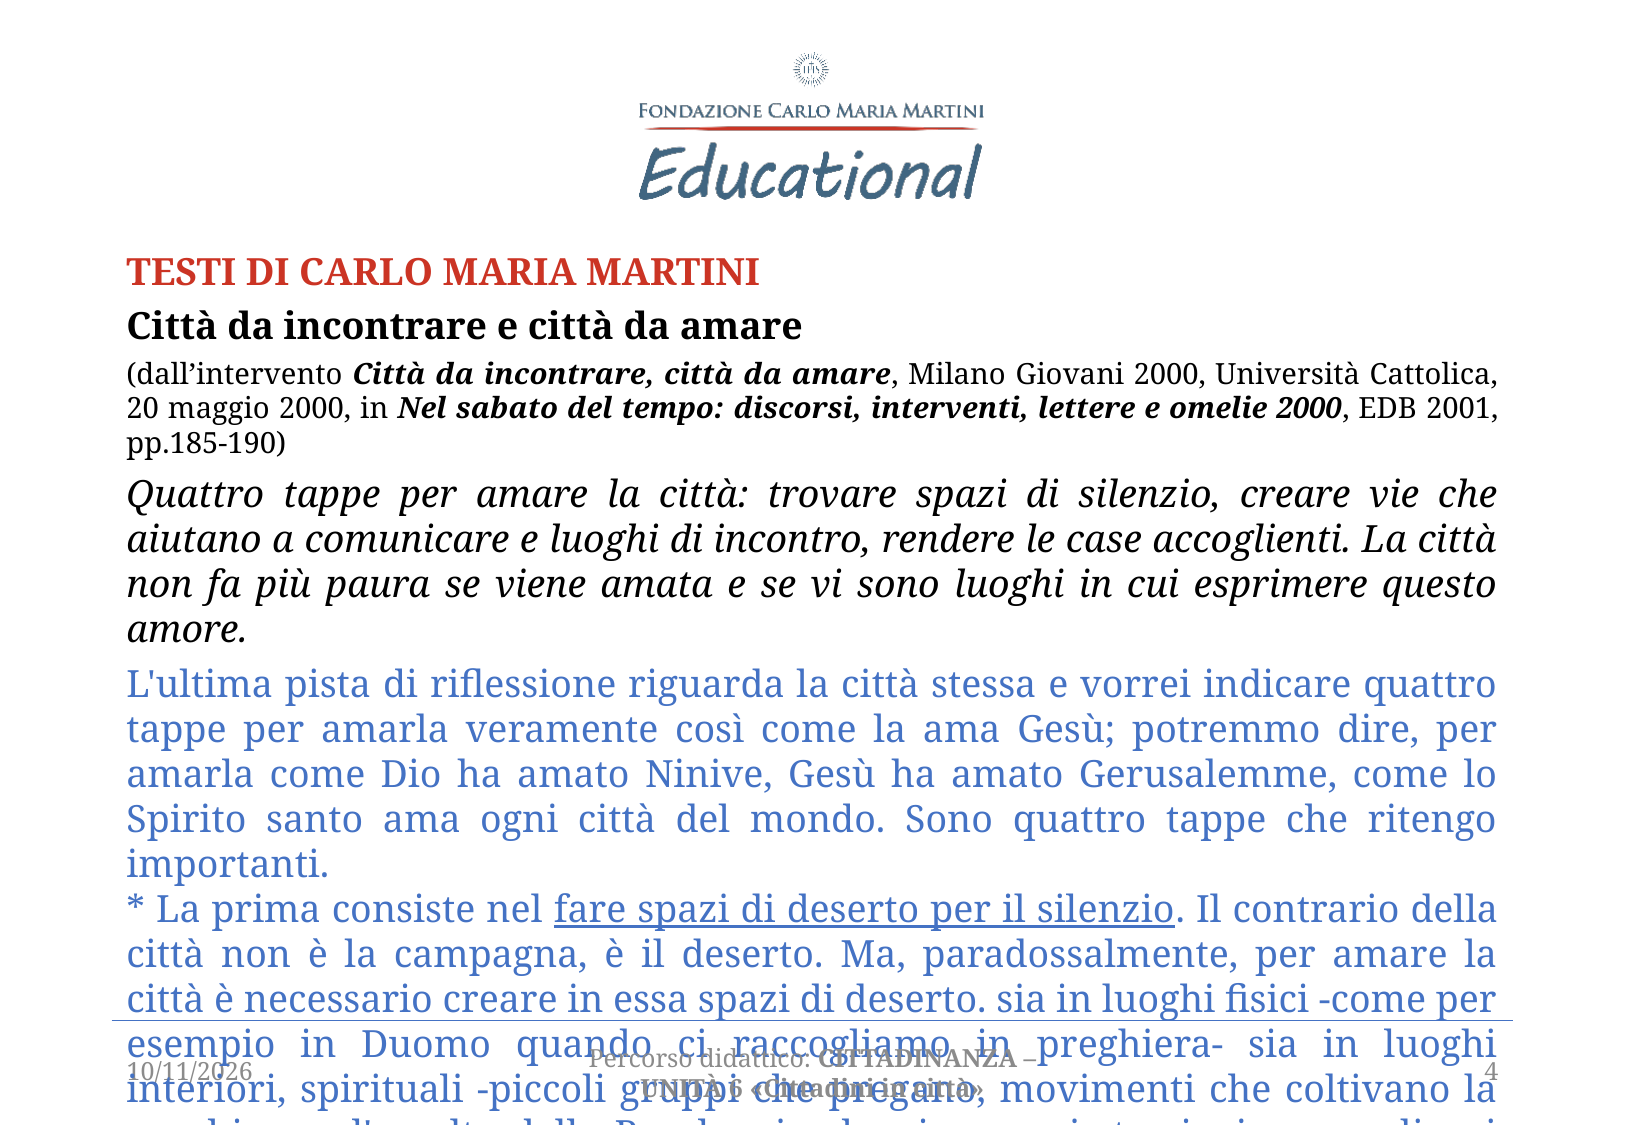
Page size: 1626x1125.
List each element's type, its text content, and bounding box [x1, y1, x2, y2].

footer Percorso didattico: CITTADINANZA – unità 6 «Cittadini in città» [538, 1042, 1087, 1103]
text_box TESTI DI Carlo Maria Martini Città da incontrare e città da amare (dall’intervento Città da incontrare, città da amare, Milano Giovani 2000, Università Cattolica, 20 maggio 2000, in Nel sabato del tempo: discorsi, interventi, lettere e omelie 2000, EDB 2001, pp.185-190) Quattro tappe per amare la città: trovare spazi di silenzio, creare vie che aiutano a comunicare e luoghi di incontro, rendere le case accoglienti. La città non fa più paura se viene amata e se vi sono luoghi in cui esprimere questo amore. L'ultima pista di riflessione riguarda la città stessa e vorrei indicare quattro tappe per amarla veramente così come la ama Gesù; potremmo dire, per amarla come Dio ha amato Ninive, Gesù ha amato Gerusalemme, come lo Spirito santo ama ogni città del mondo. Sono quattro tappe che ritengo importanti. * La prima consiste nel fare spazi di deserto per il silenzio. Il contrario della città non è la campagna, è il deserto. Ma, paradossalmente, per amare la città è necessario creare in essa spazi di deserto. sia in luoghi fisici -come per esempio in Duomo quando ci raccogliamo in preghiera- sia in luoghi interiori, spirituali -piccoli gruppi che pregano, movimenti che coltivano la preghiera e l'ascolto della Parola- sia che siamo noi stessi, ciascuno di noi quello spazio di deserto. [111, 237, 1514, 1125]
picture [632, 49, 993, 210]
